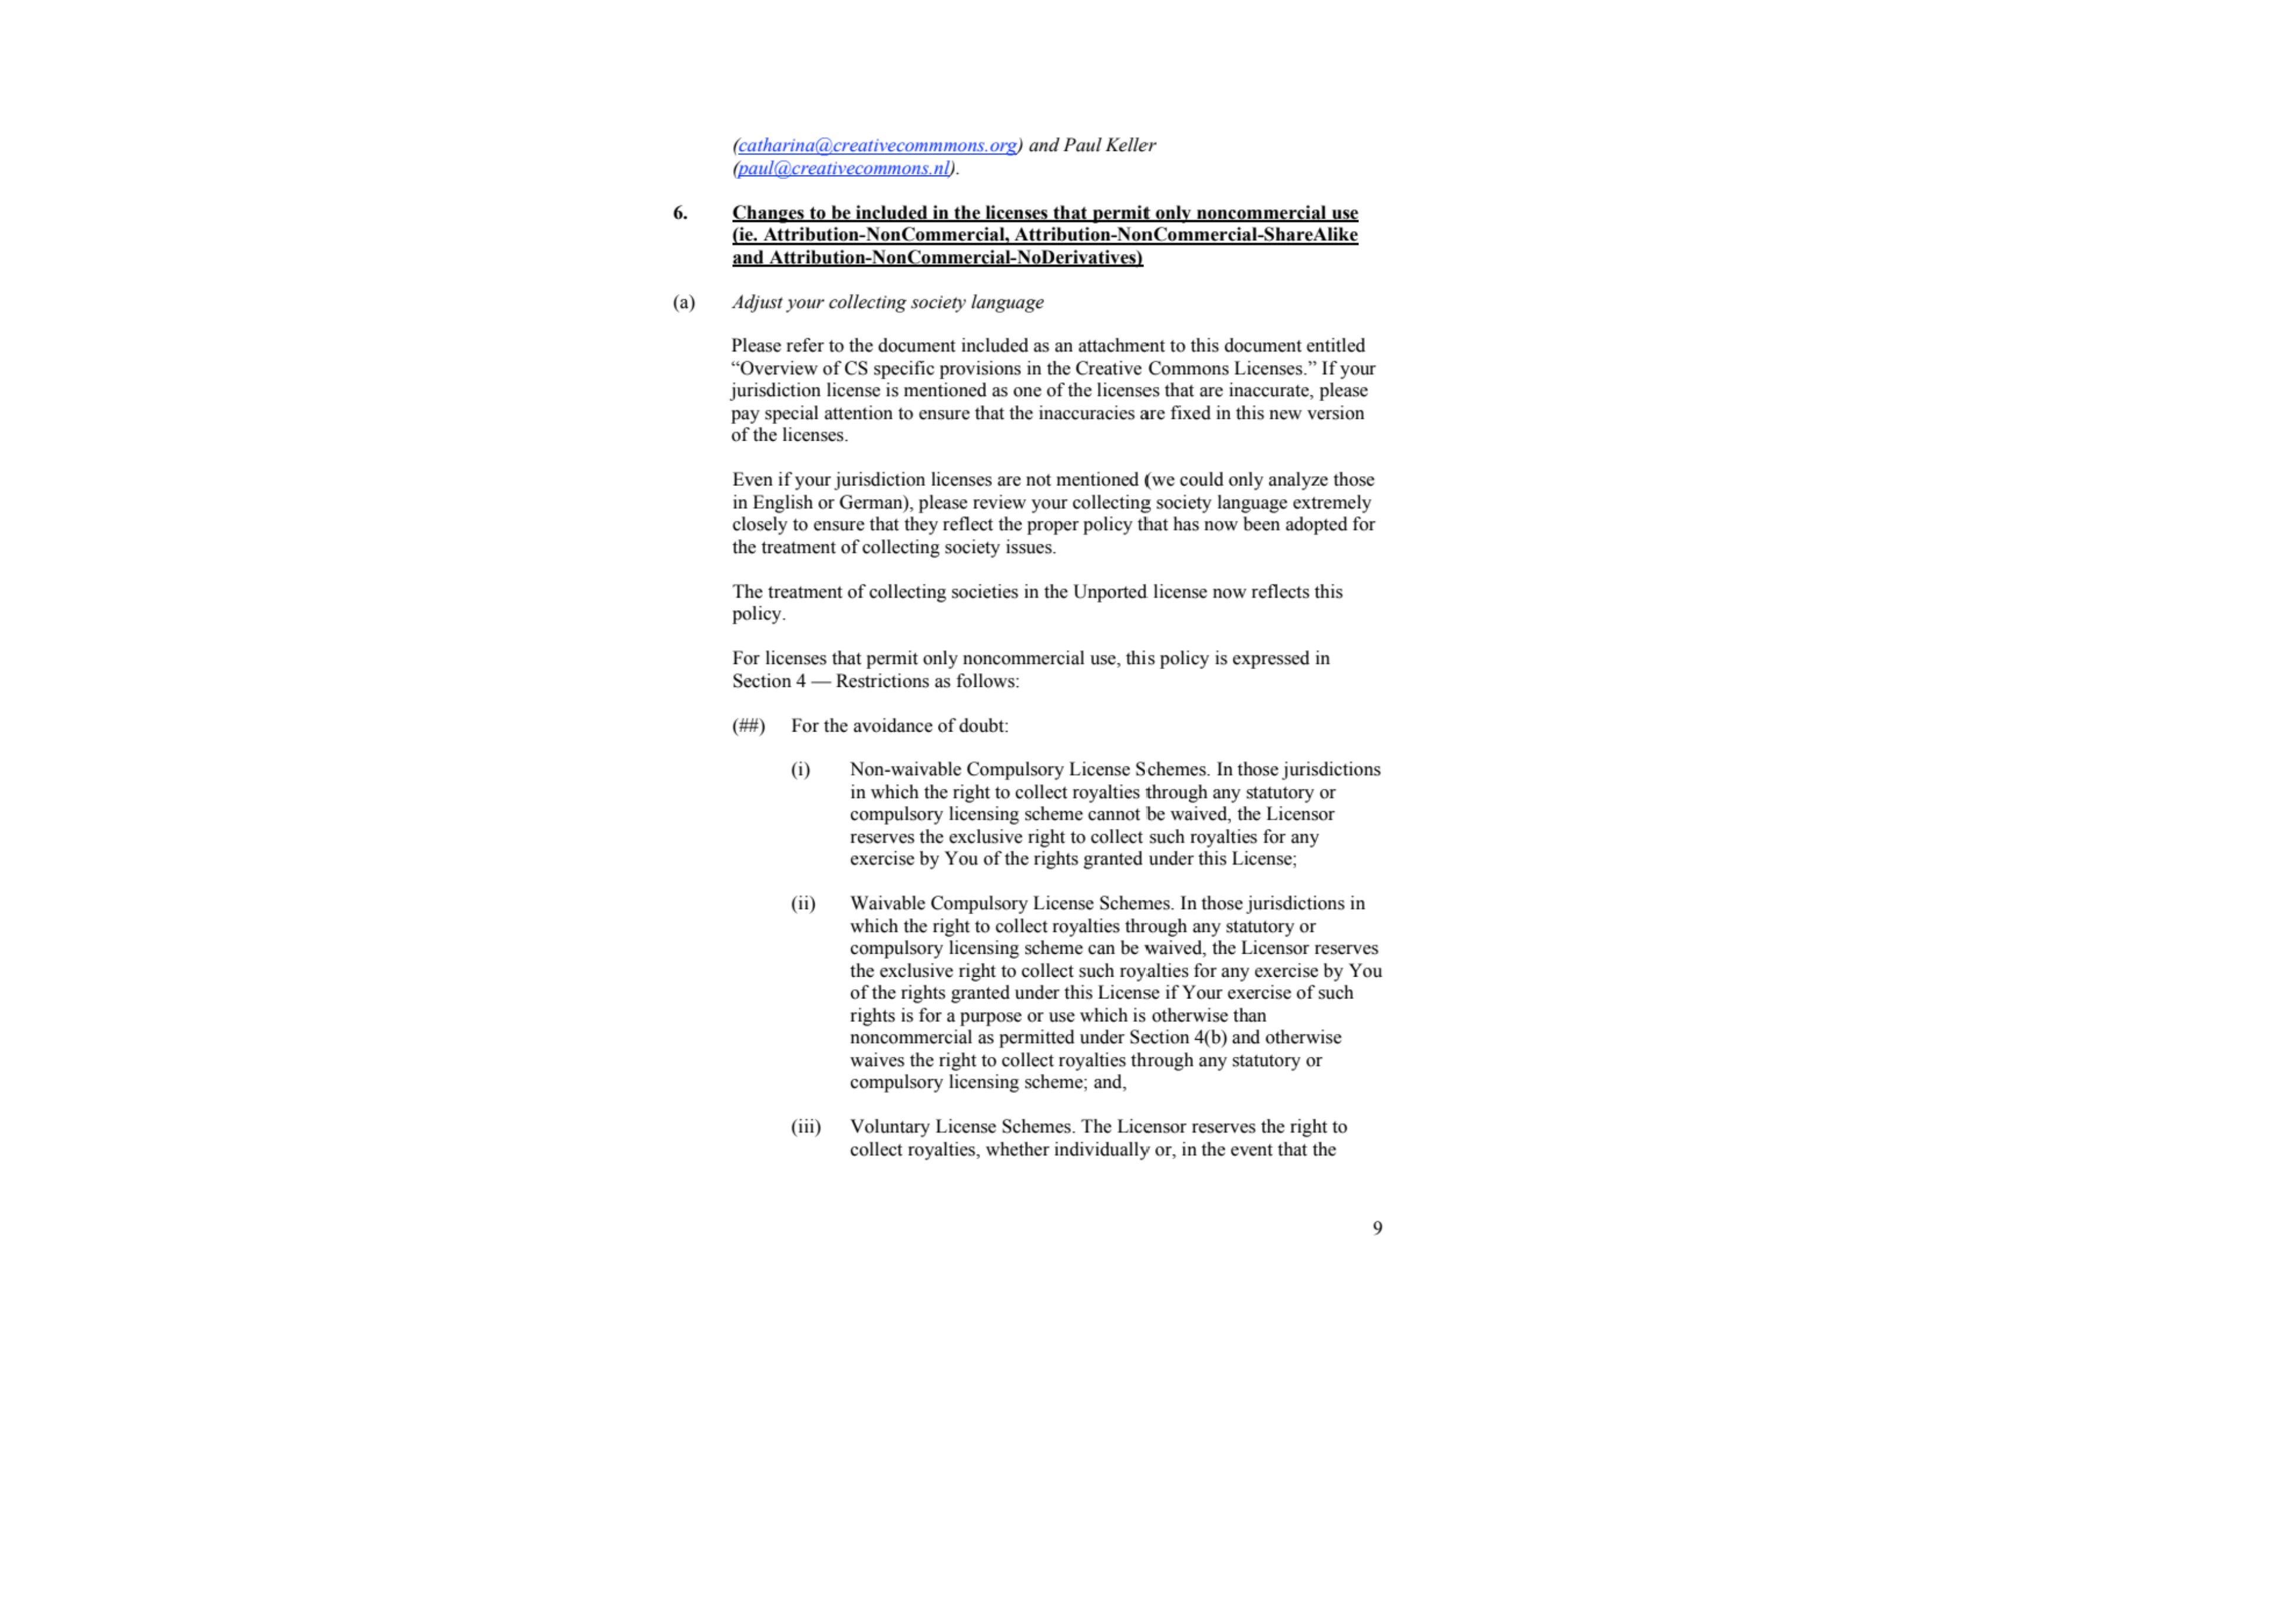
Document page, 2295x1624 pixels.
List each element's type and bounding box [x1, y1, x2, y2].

picture [520, 12, 1775, 1612]
